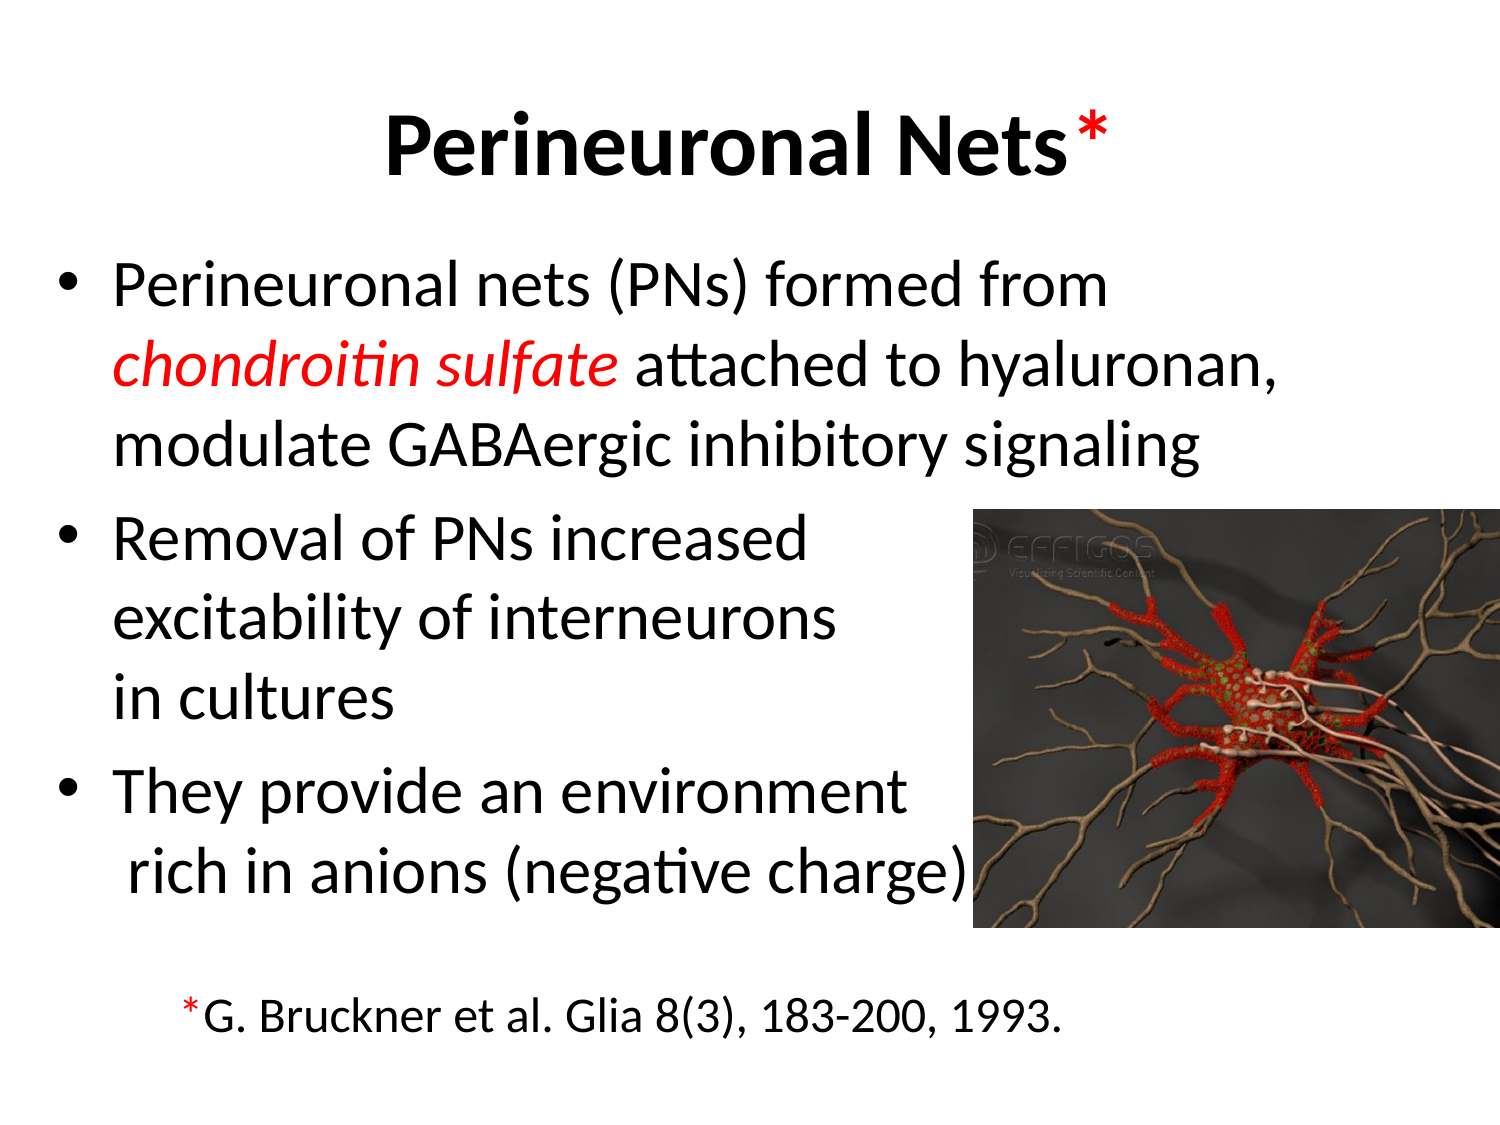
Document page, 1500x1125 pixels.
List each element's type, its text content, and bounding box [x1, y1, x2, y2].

title Perineuronal Nets* [75, 45, 1425, 233]
picture [973, 509, 1500, 928]
list Perineuronal nets (PNs) formed from chondroitin sulfate attached to hyaluronan, modulate GABAergic inhibitory signaling Removal of PNs increased the excitability of interneurons in cultures They provide an environment rich in anions (negative charge) [41, 232, 1392, 975]
text_box *G. Bruckner et al. Glia 8(3), 183-200, 1993. [163, 974, 1079, 1050]
